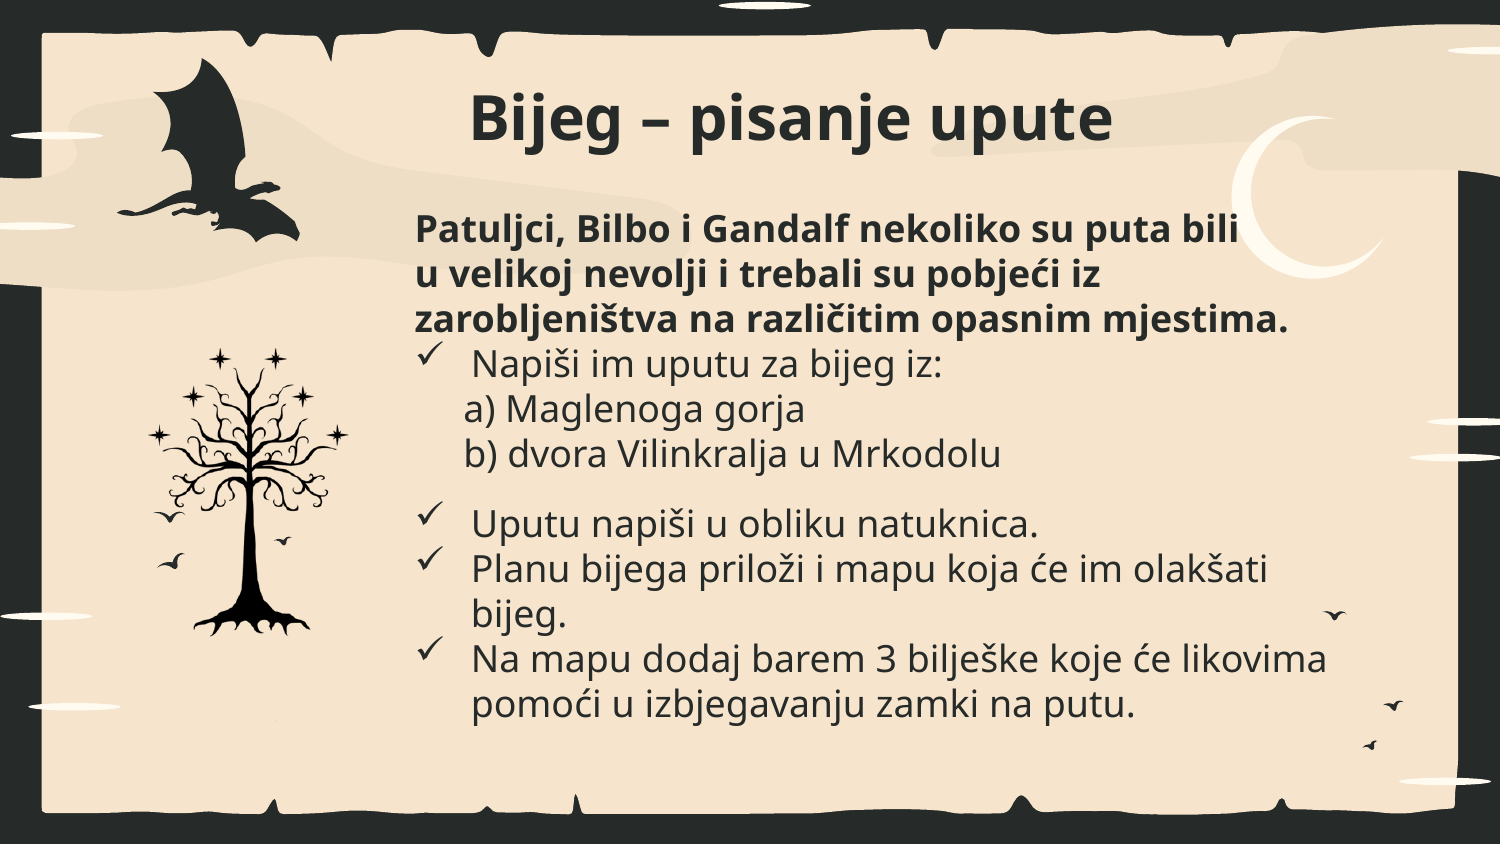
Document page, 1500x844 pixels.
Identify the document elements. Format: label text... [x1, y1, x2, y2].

title Bijeg – pisanje upute [417, 71, 1166, 160]
picture [90, 333, 406, 650]
subtitle Patuljci, Bilbo i Gandalf nekoliko su puta bili u velikoj nevolji i trebali su pobjeći iz zarobljeništva na različitim opasnim mjestima. Napiši im uputu za bijeg iz: a) Maglenoga gorja b) dvora Vilinkralja u Mrkodolu Uputu napiši u obliku natuknica. Planu bijega priloži i mapu koja će im olakšati bijeg. Na mapu dodaj barem 3 bilješke koje će likovima pomoći u izbjegavanju zamki na putu. [380, 213, 1381, 733]
